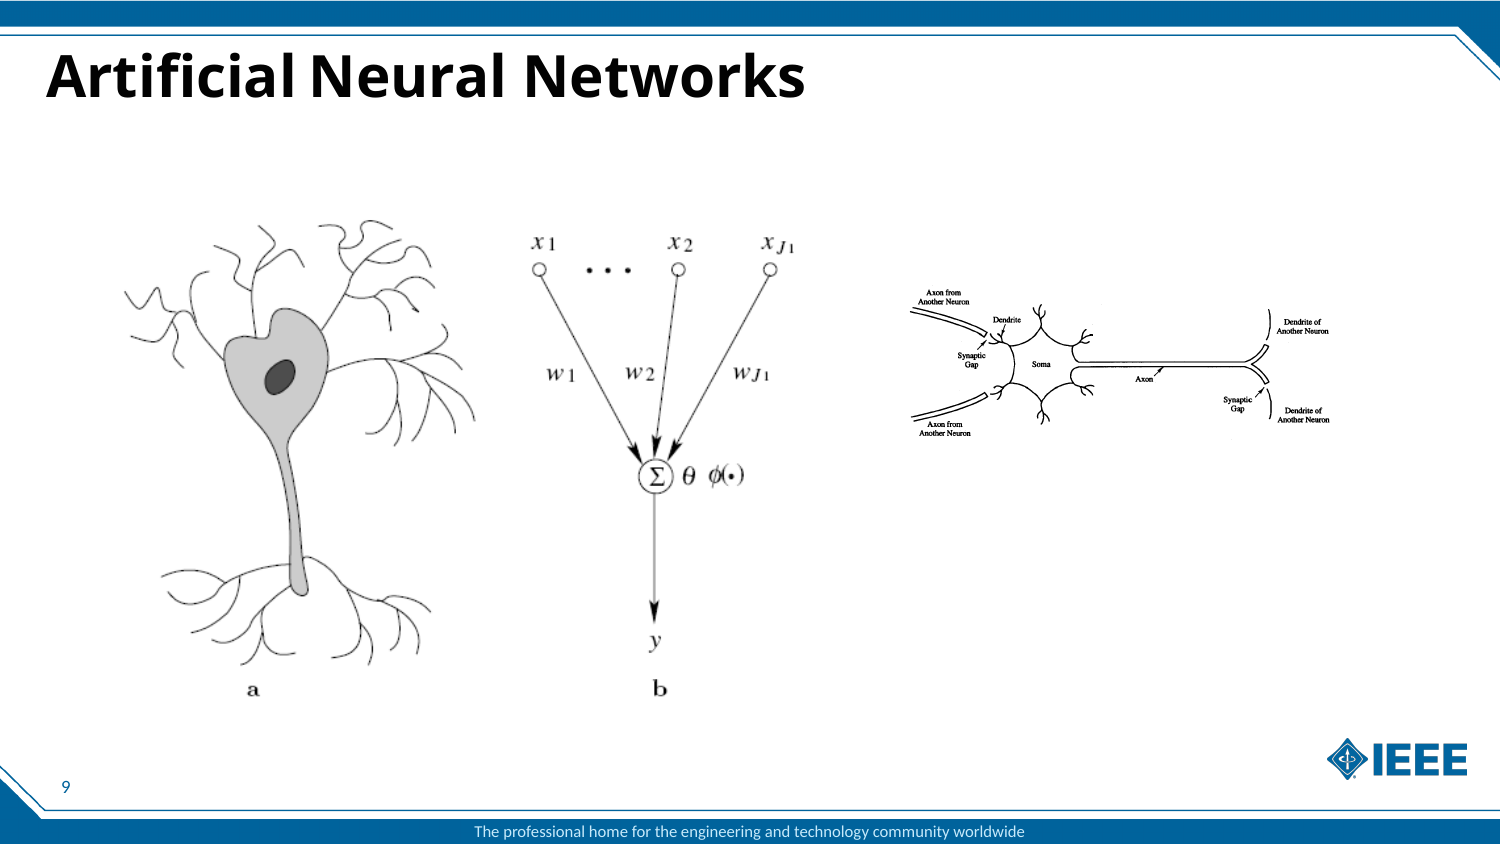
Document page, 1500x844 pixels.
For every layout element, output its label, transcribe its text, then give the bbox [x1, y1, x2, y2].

picture [903, 282, 1336, 440]
picture [105, 194, 828, 703]
picture [0, 1, 1499, 88]
slide_number 9 [46, 763, 127, 809]
title Artificial Neural Networks [46, 40, 1467, 111]
picture [0, 738, 1500, 844]
